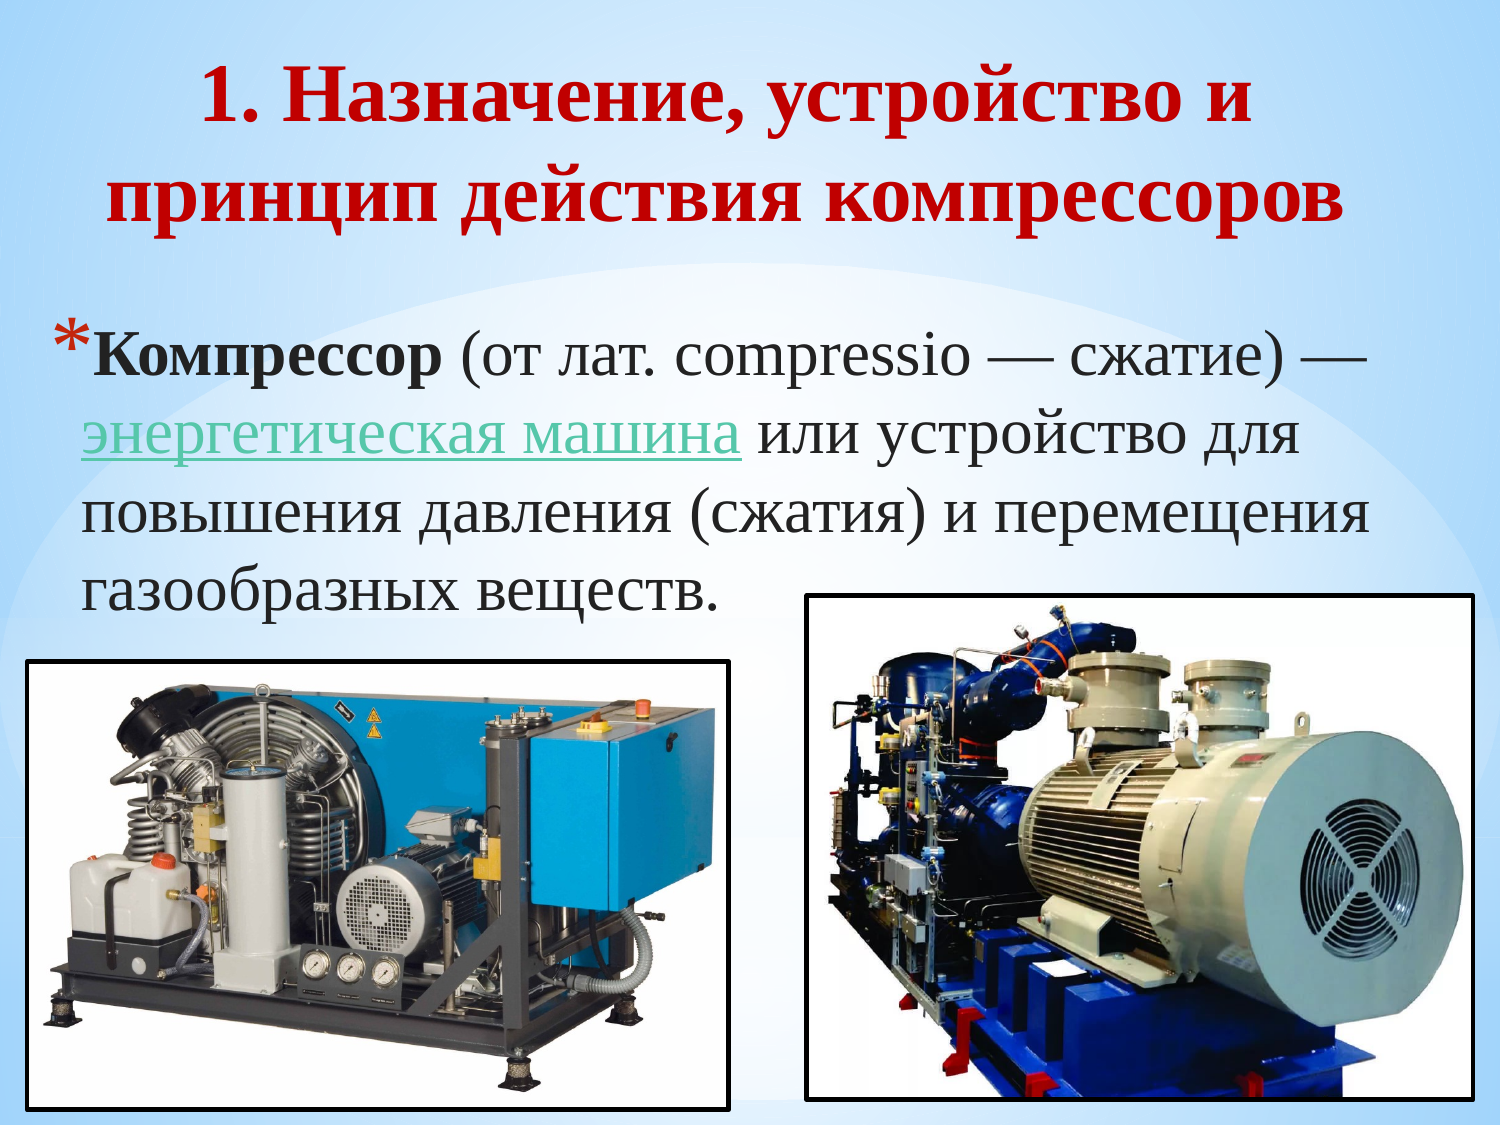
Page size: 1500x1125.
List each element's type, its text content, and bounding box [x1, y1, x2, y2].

picture [29, 663, 727, 1108]
title 1. Назначение, устройство и принцип действия компрессоров [29, 30, 1424, 219]
list Компрессор (от лат. compressio — сжатие) — энергетическая машина или устройство для повышения давления (сжатия) и перемещения газообразных веществ. [29, 302, 1436, 634]
picture [808, 597, 1471, 1098]
